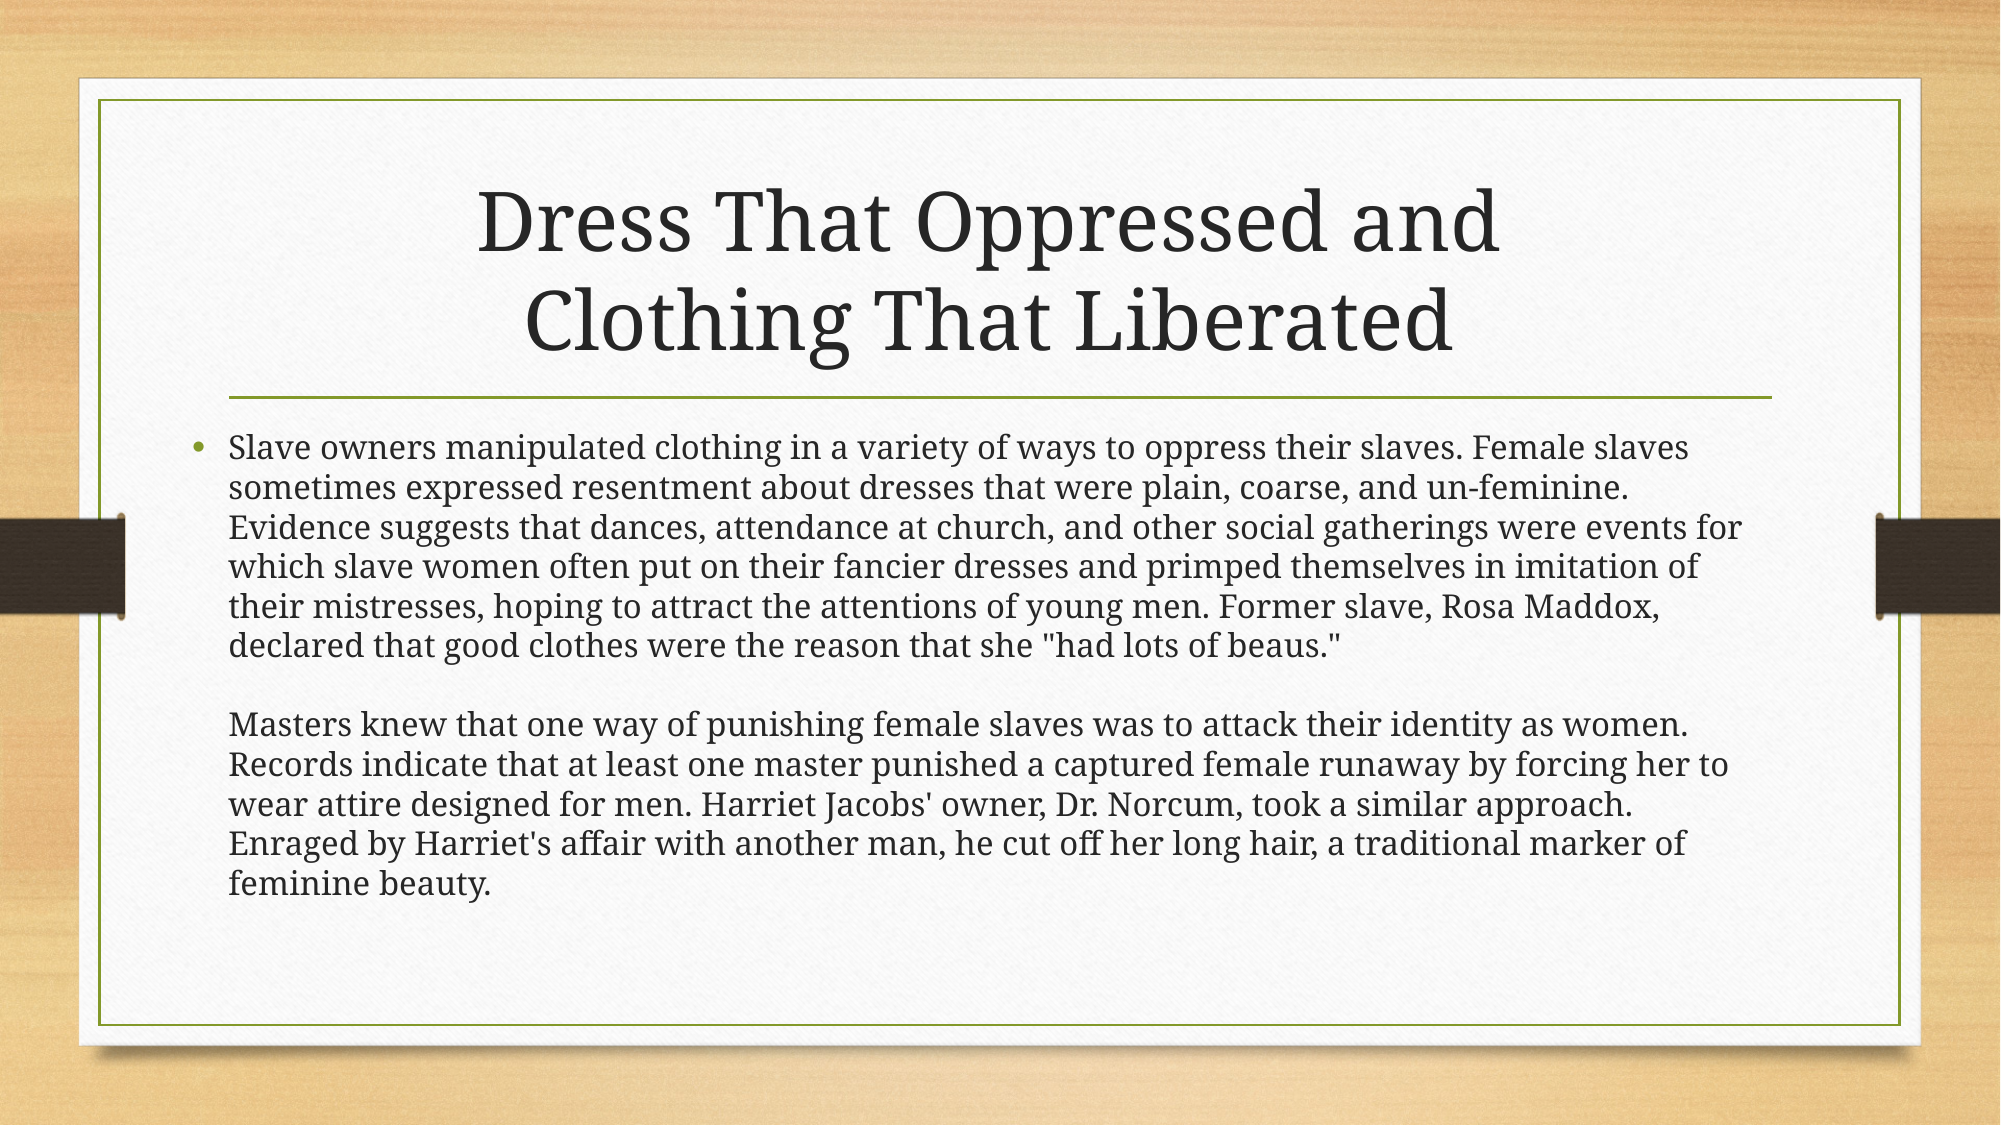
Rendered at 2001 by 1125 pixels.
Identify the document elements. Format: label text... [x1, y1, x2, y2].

title Dress That Oppressed and Clothing That Liberated [212, 161, 1788, 375]
picture [0, 0, 2001, 1125]
list Slave owners manipulated clothing in a variety of ways to oppress their slaves. Female slaves sometimes expressed resentment about dresses that were plain, coarse, and un-feminine. Evidence suggests that dances, attendance at church, and other social gatherings were events for which slave women often put on their fancier dresses and primped themselves in imitation of their mistresses, hoping to attract the attentions of young men. Former slave, Rosa Maddox, declared that good clothes were the reason that she "had lots of beaus." Masters knew that one way of punishing female slaves was to attack their identity as women. Records indicate that at least one master punished a captured female runaway by forcing her to wear attire designed for men. Harriet Jacobs' owner, Dr. Norcum, took a similar approach. Enraged by Harriet's affair with another man, he cut off her long hair, a traditional marker of feminine beauty. [177, 419, 1788, 1004]
